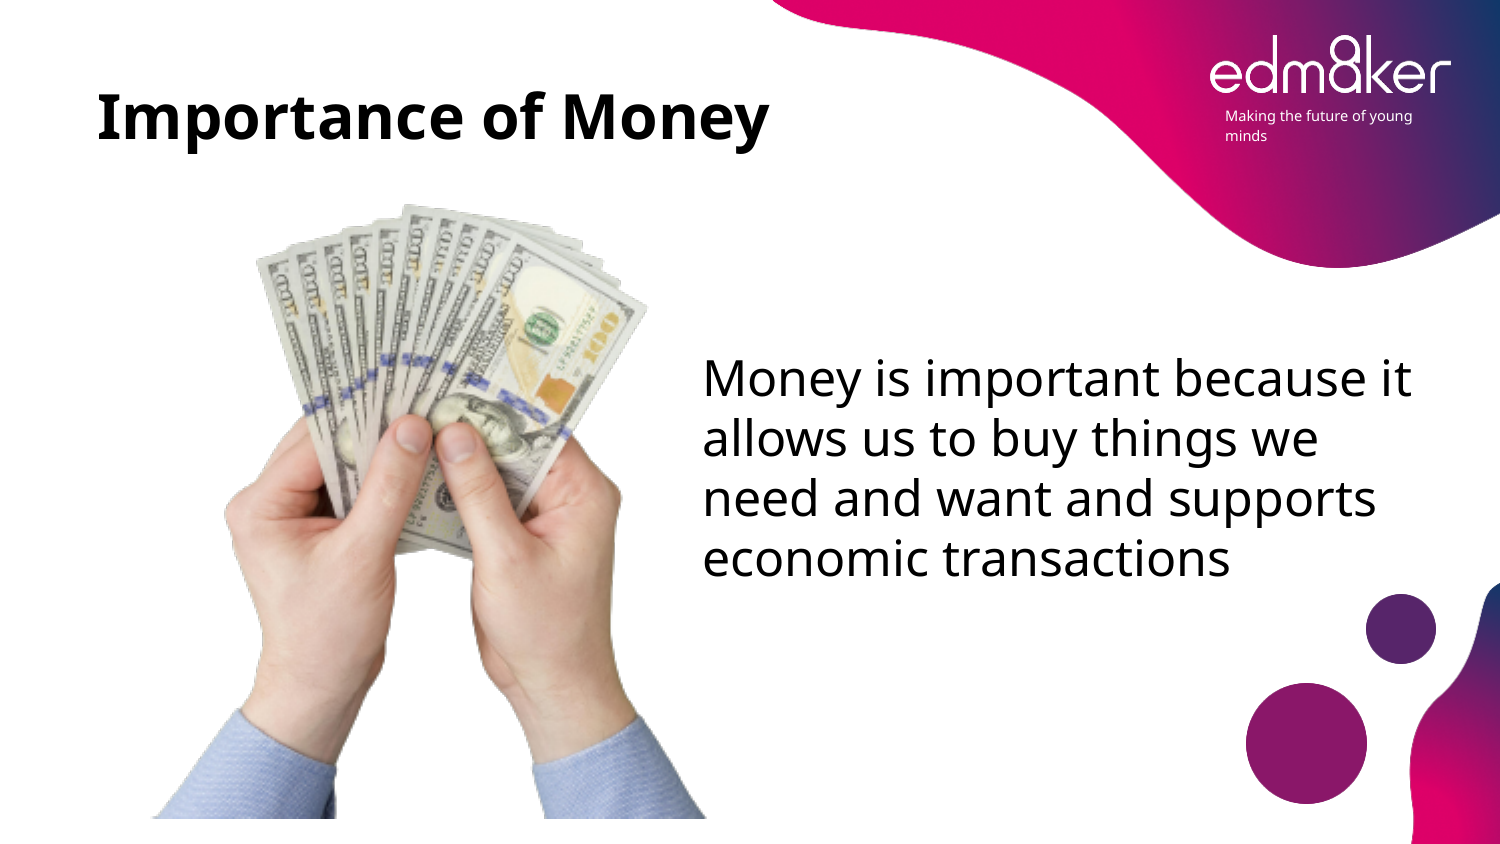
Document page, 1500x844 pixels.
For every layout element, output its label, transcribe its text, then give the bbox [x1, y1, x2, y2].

picture [752, 0, 1500, 268]
title Importance of Money [82, 61, 899, 190]
picture [1366, 560, 1500, 844]
picture [1246, 683, 1367, 804]
text_box Money is important because it allows us to buy things we need and want and supports economic transactions [726, 331, 1430, 602]
picture [139, 189, 720, 819]
